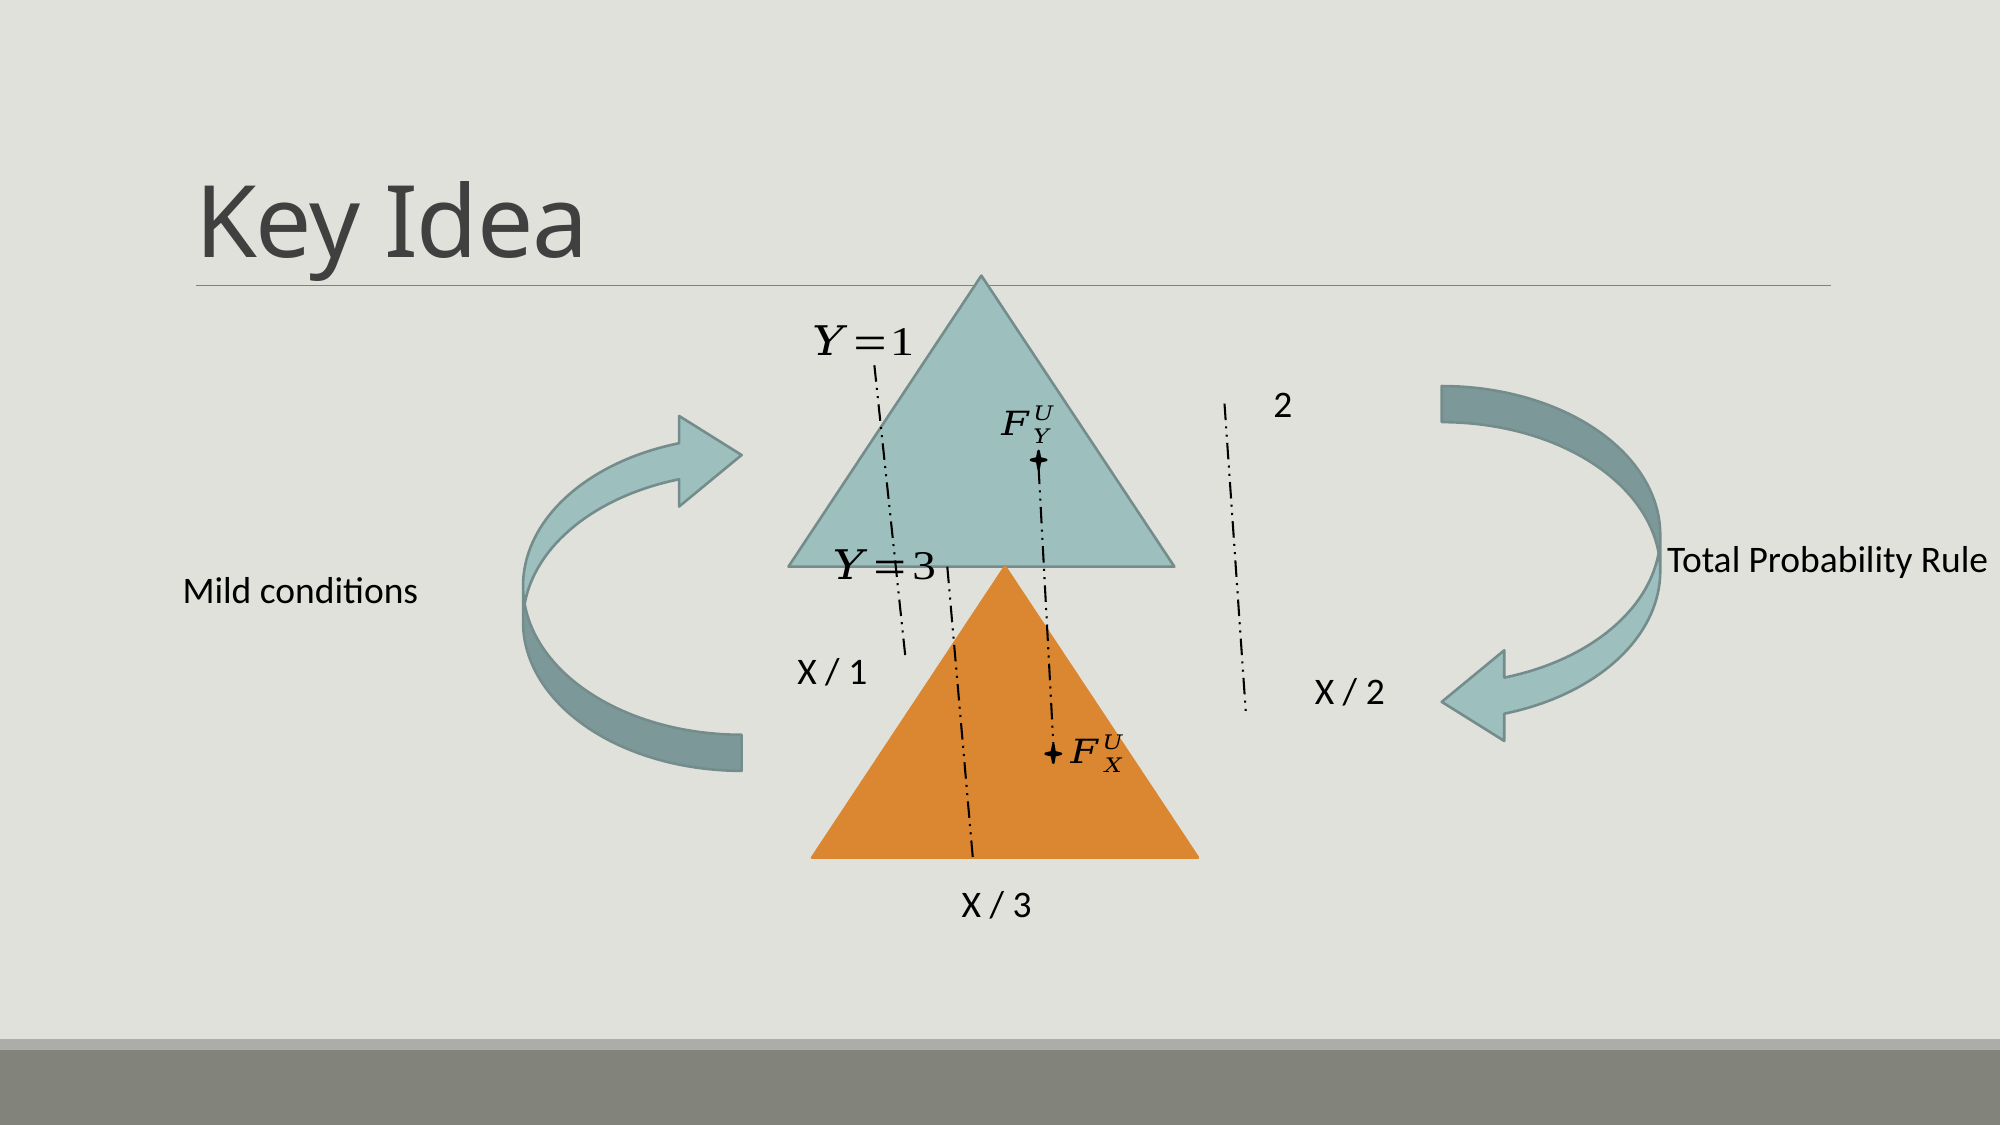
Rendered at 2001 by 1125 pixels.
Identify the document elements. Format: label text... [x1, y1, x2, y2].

text_box Total Probability Rule [1652, 527, 2000, 588]
text_box [914, 274, 1176, 568]
text_box [810, 657, 943, 859]
text_box Mild conditions [167, 559, 523, 619]
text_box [873, 364, 906, 657]
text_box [1038, 467, 1055, 757]
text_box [946, 566, 974, 859]
text_box [1029, 449, 1048, 468]
title Key Idea [180, 47, 1830, 285]
text_box [1440, 571, 1661, 743]
text_box [787, 439, 871, 568]
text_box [1223, 403, 1247, 713]
text_box [981, 565, 1200, 859]
text_box [1440, 384, 1662, 534]
text_box [521, 414, 743, 773]
